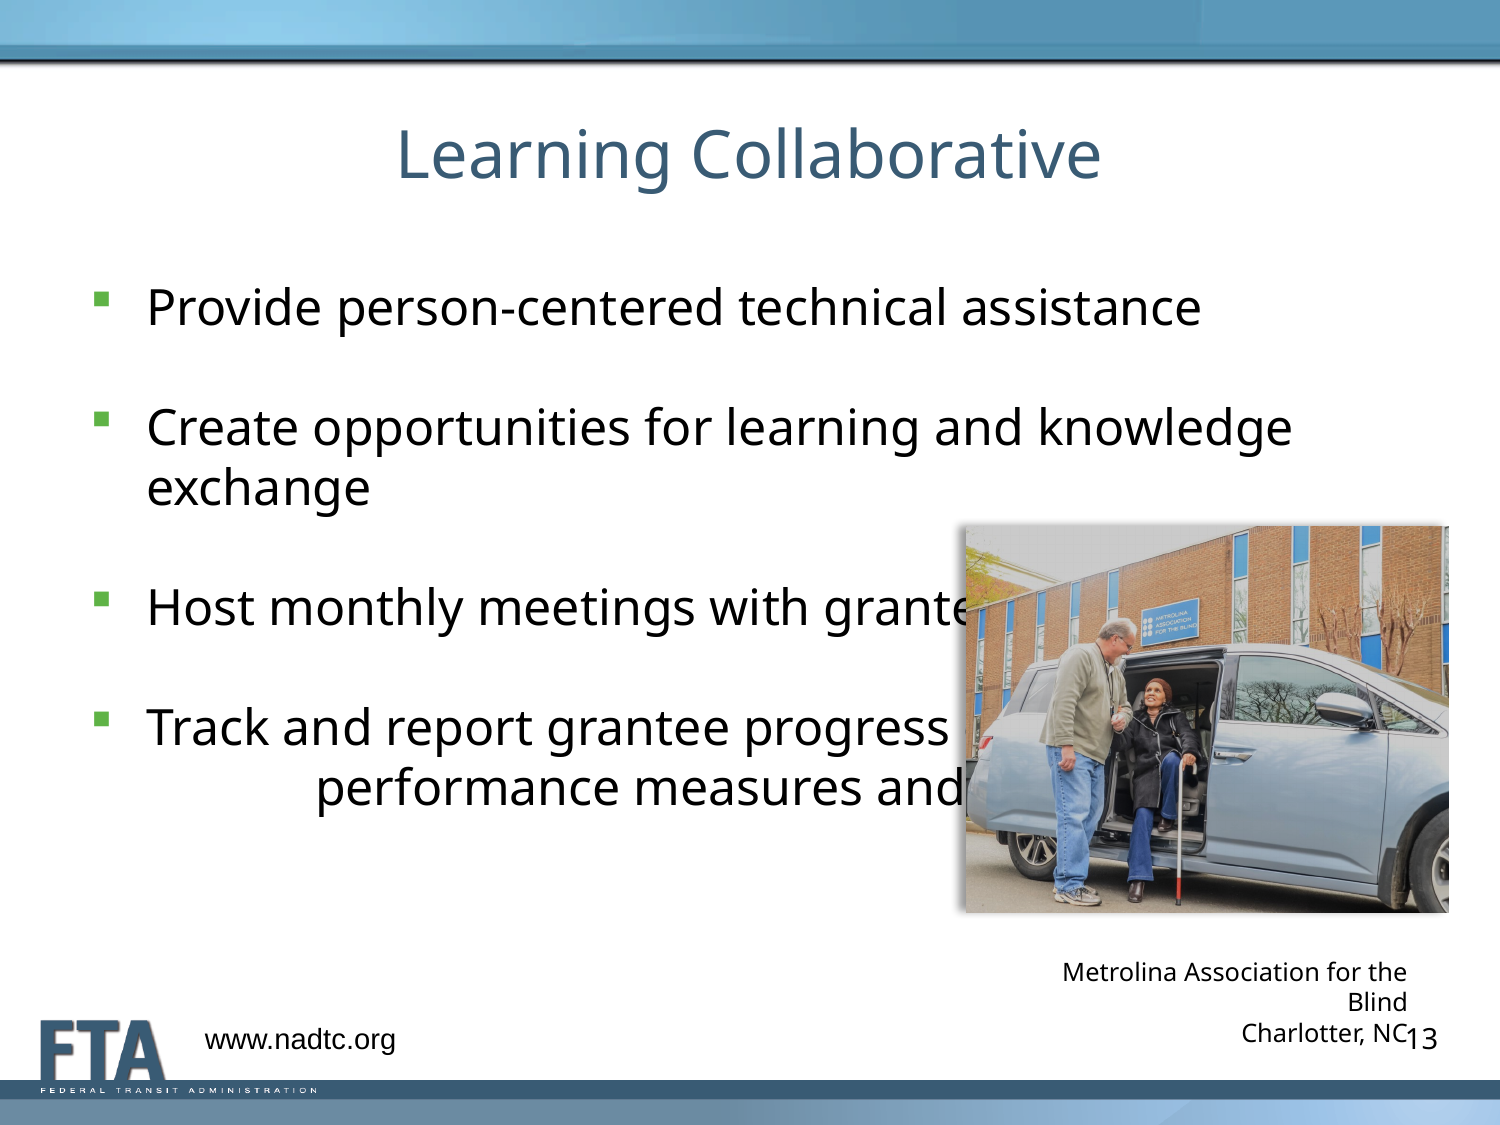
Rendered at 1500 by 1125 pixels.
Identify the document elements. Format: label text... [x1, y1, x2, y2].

title Learning Collaborative [74, 71, 1426, 233]
picture [966, 526, 1449, 913]
slide_number www.nadtc.org [189, 1012, 447, 1073]
list Provide person-centered technical assistance Create opportunities for learning and knowledge exchange Host monthly meetings with grantees Track and report grantee progress on performance measures and goals [74, 267, 1426, 1006]
slide_number 13 [1389, 1012, 1476, 1073]
picture [0, 0, 1500, 72]
picture [0, 1013, 1500, 1125]
text_box Metrolina Association for the Blind Charlotter, NC [1008, 955, 1409, 1048]
